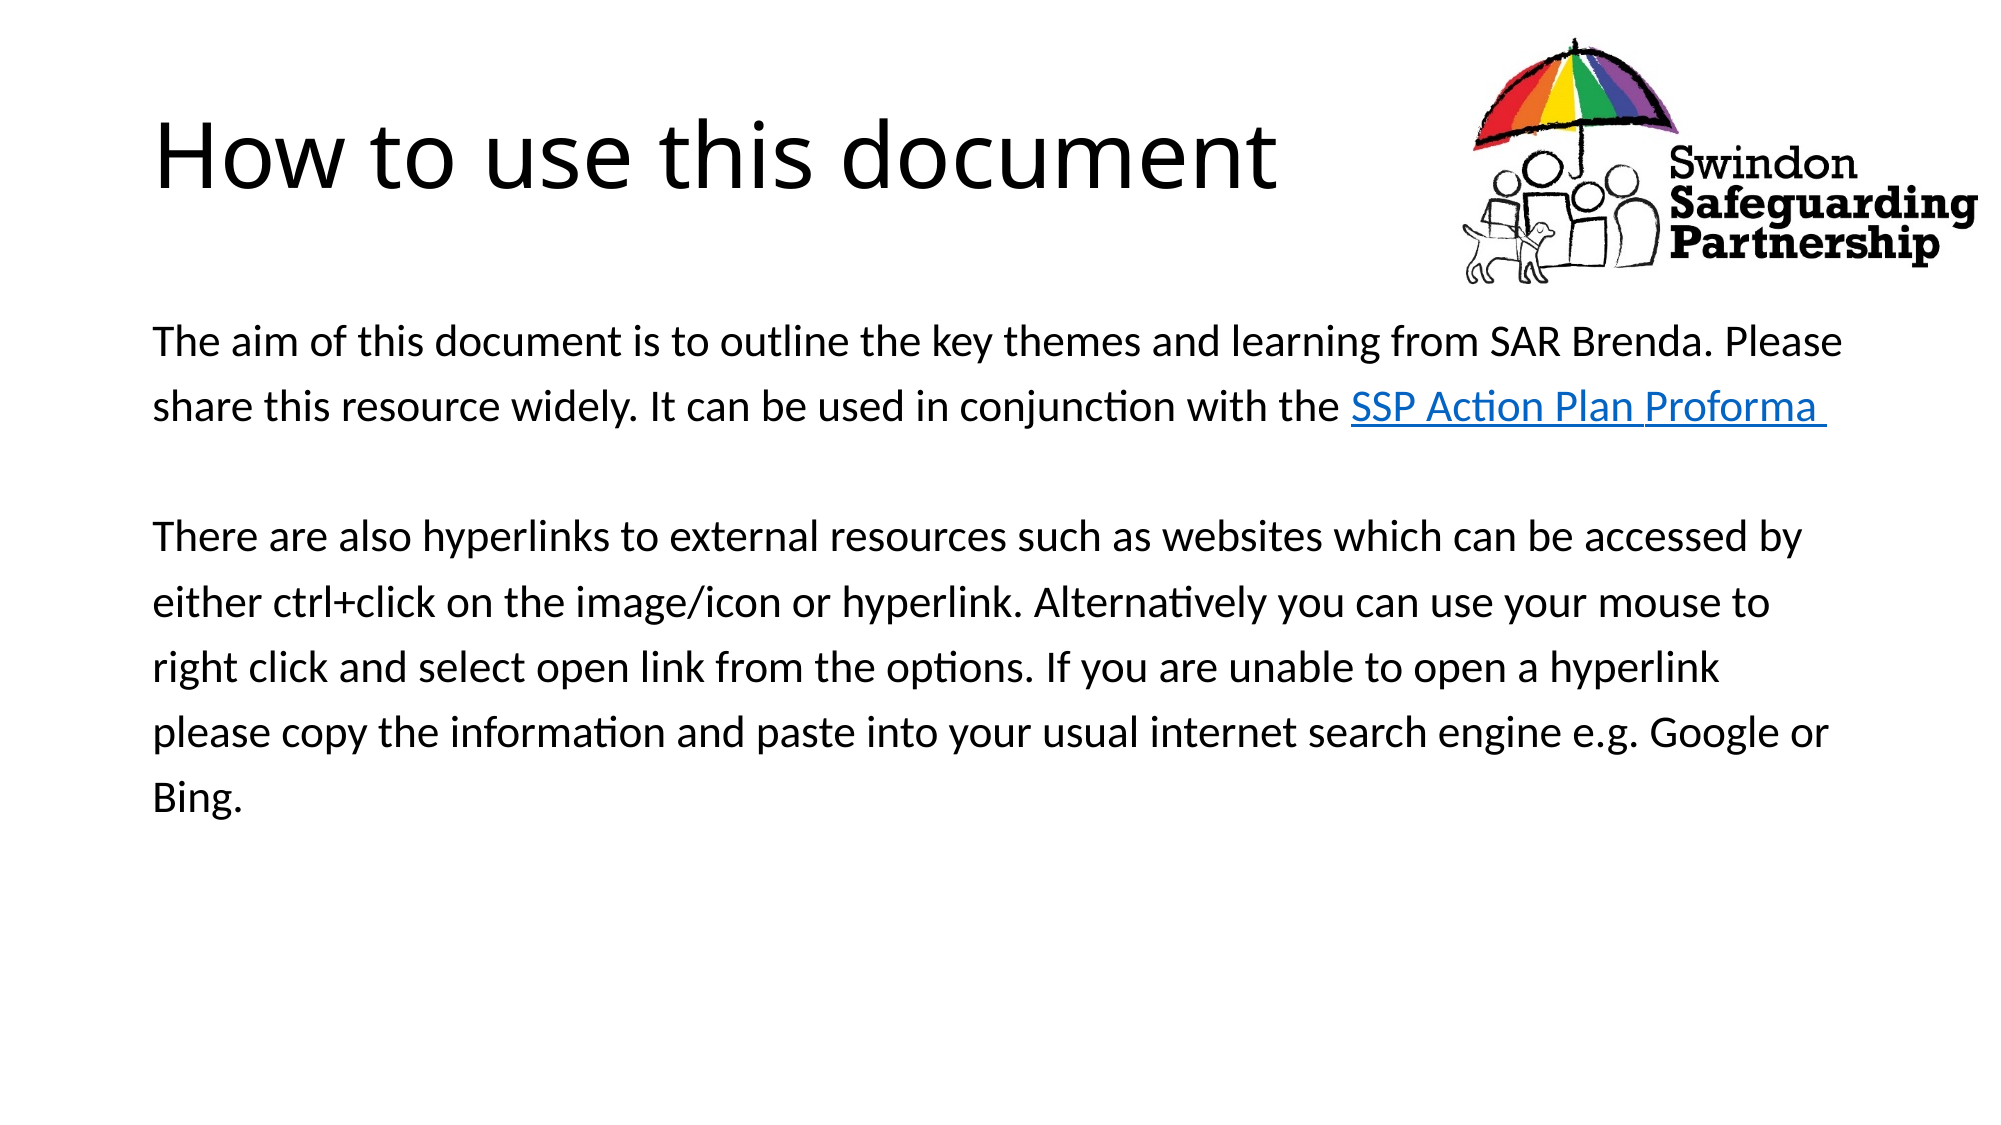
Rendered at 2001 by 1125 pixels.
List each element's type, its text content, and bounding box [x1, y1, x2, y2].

title How to use this document [137, 59, 1440, 238]
picture [1440, 19, 2000, 302]
list The aim of this document is to outline the key themes and learning from SAR Brenda. Please share this resource widely. It can be used in conjunction with the SSP Action Plan Proforma There are also hyperlinks to external resources such as websites which can be accessed by either ctrl+click on the image/icon or hyperlink. Alternatively you can use your mouse to right click and select open link from the options. If you are unable to open a hyperlink please copy the information and paste into your usual internet search engine e.g. Google or Bing. [137, 238, 1863, 1059]
